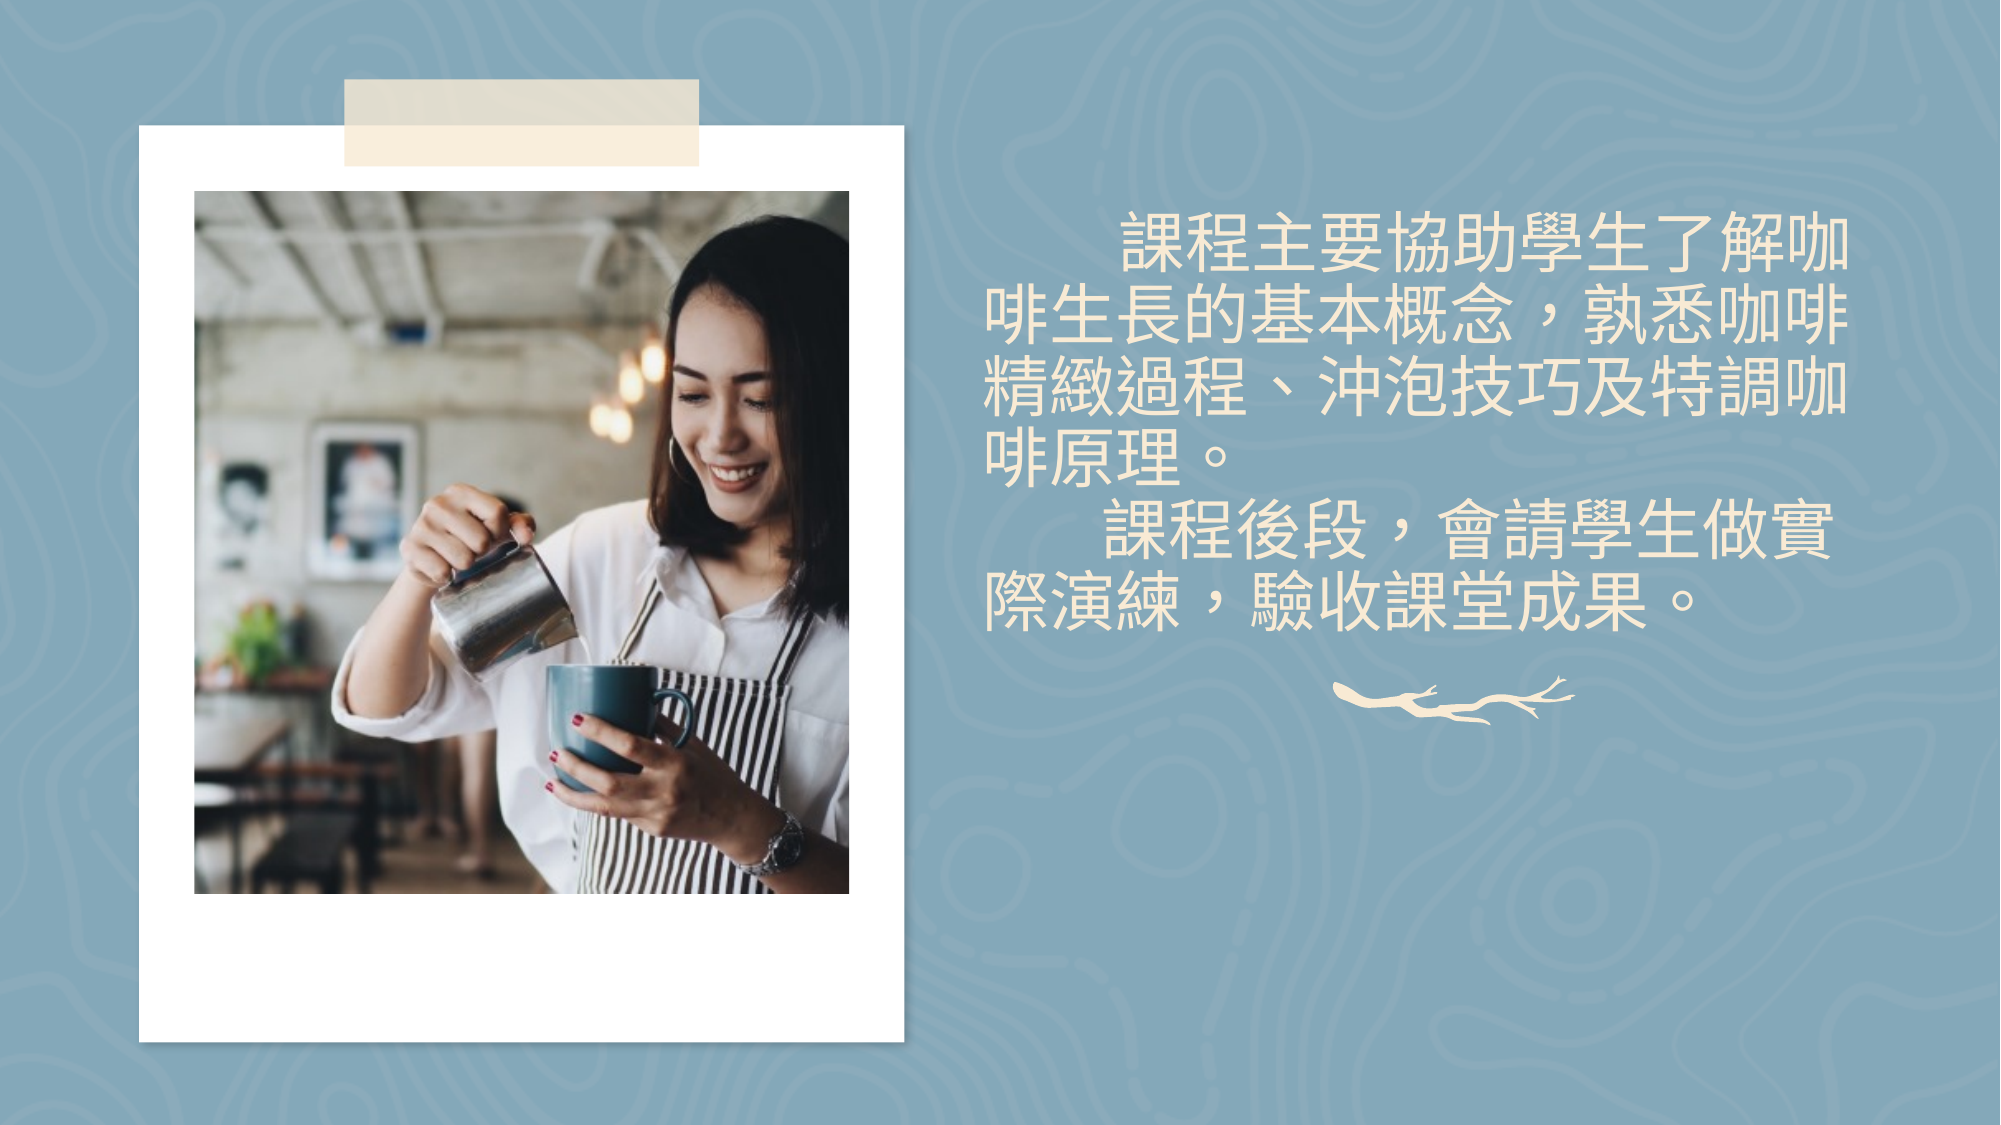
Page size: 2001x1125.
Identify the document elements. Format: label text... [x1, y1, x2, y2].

picture [194, 190, 850, 894]
title 課程主要協助學生了解咖啡生長的基本概念，孰悉咖啡精緻過程、沖泡技巧及特調咖啡原理。 課程後段，會請學生做實際演練，驗收課堂成果。 [982, 209, 1896, 661]
